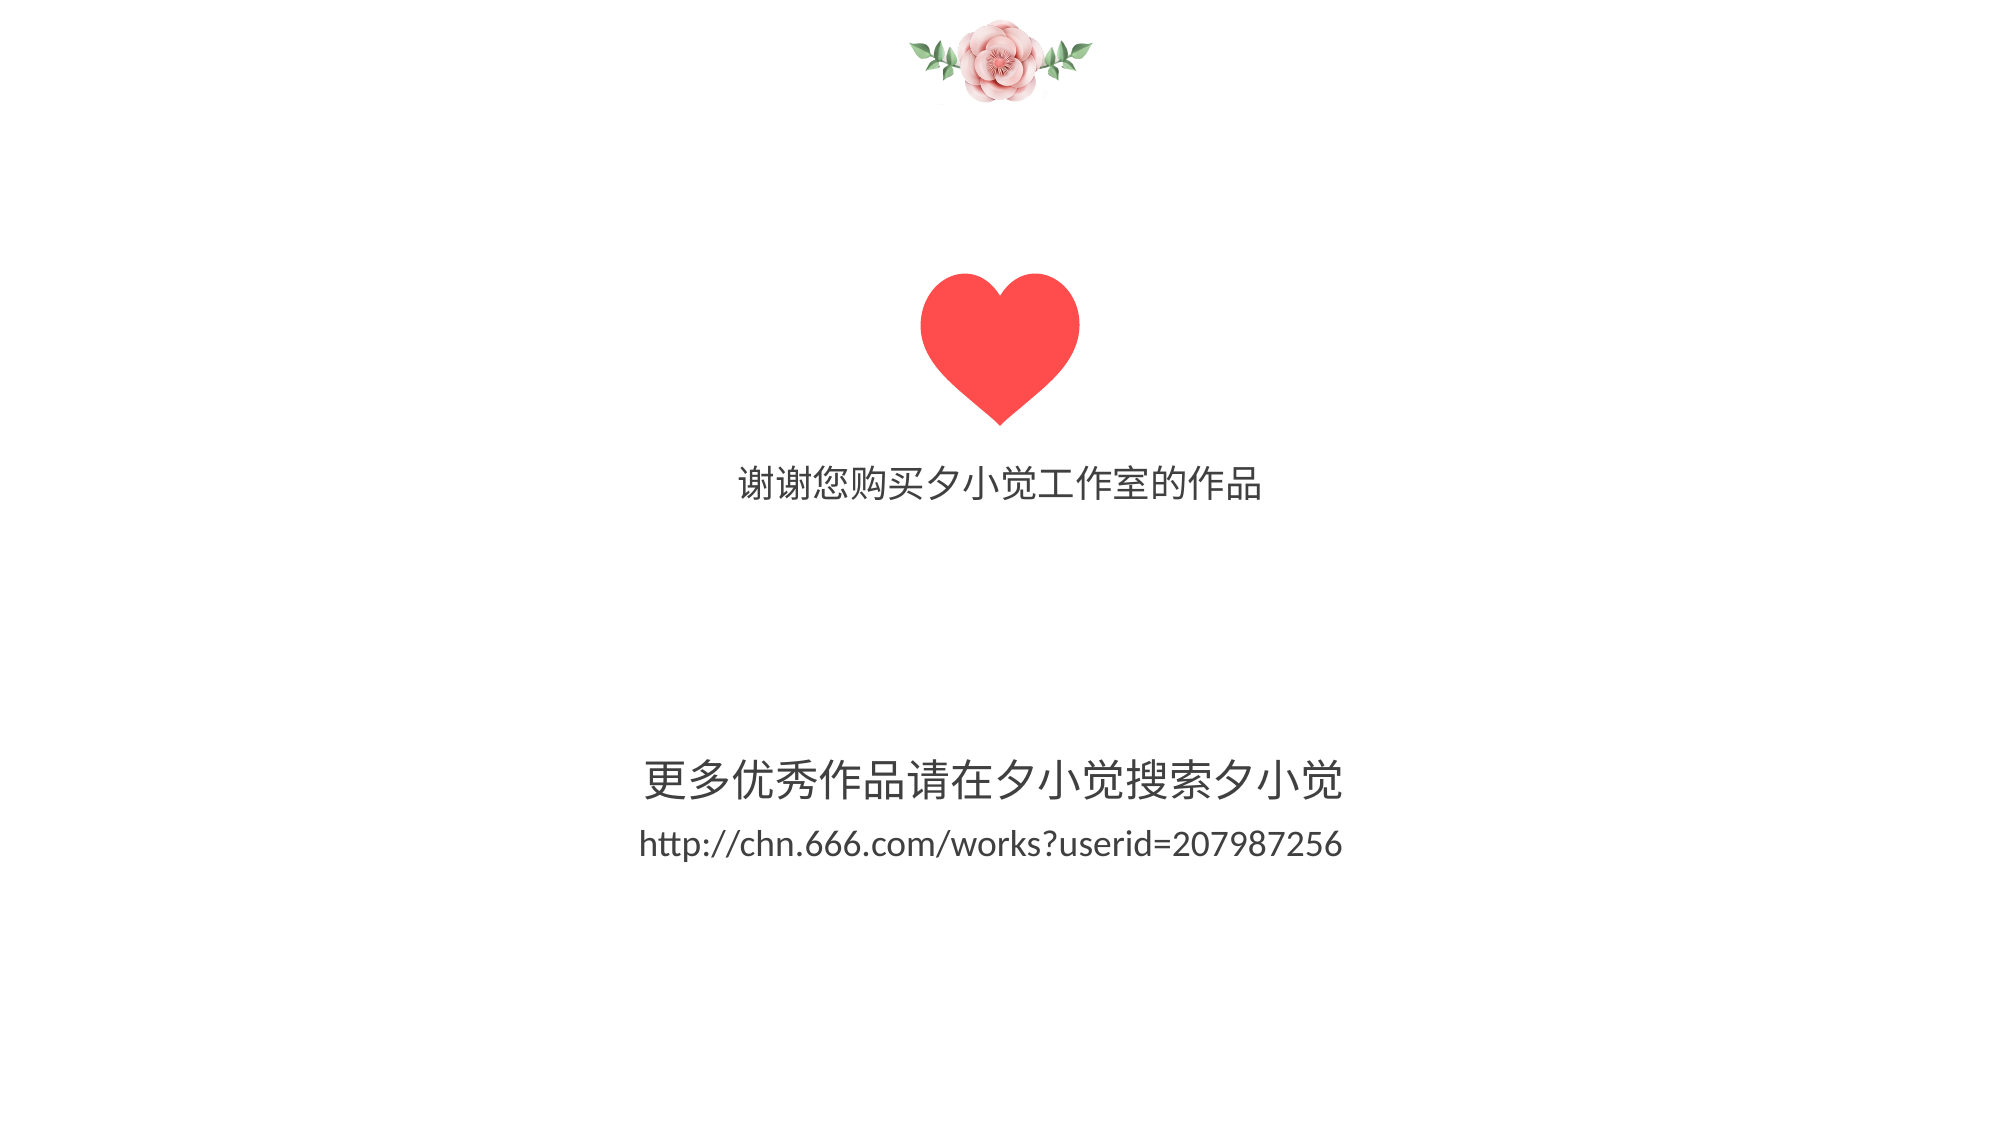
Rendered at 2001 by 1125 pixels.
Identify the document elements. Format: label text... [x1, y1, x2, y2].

text_box http://chn.666.com/works?userid=207987256 [624, 811, 1359, 872]
picture [880, 12, 1120, 105]
text_box 谢谢您购买夕小觉工作室的作品 [696, 452, 1304, 513]
text_box [920, 273, 1080, 426]
text_box 更多优秀作品请在夕小觉搜索夕小觉 [632, 746, 1356, 811]
